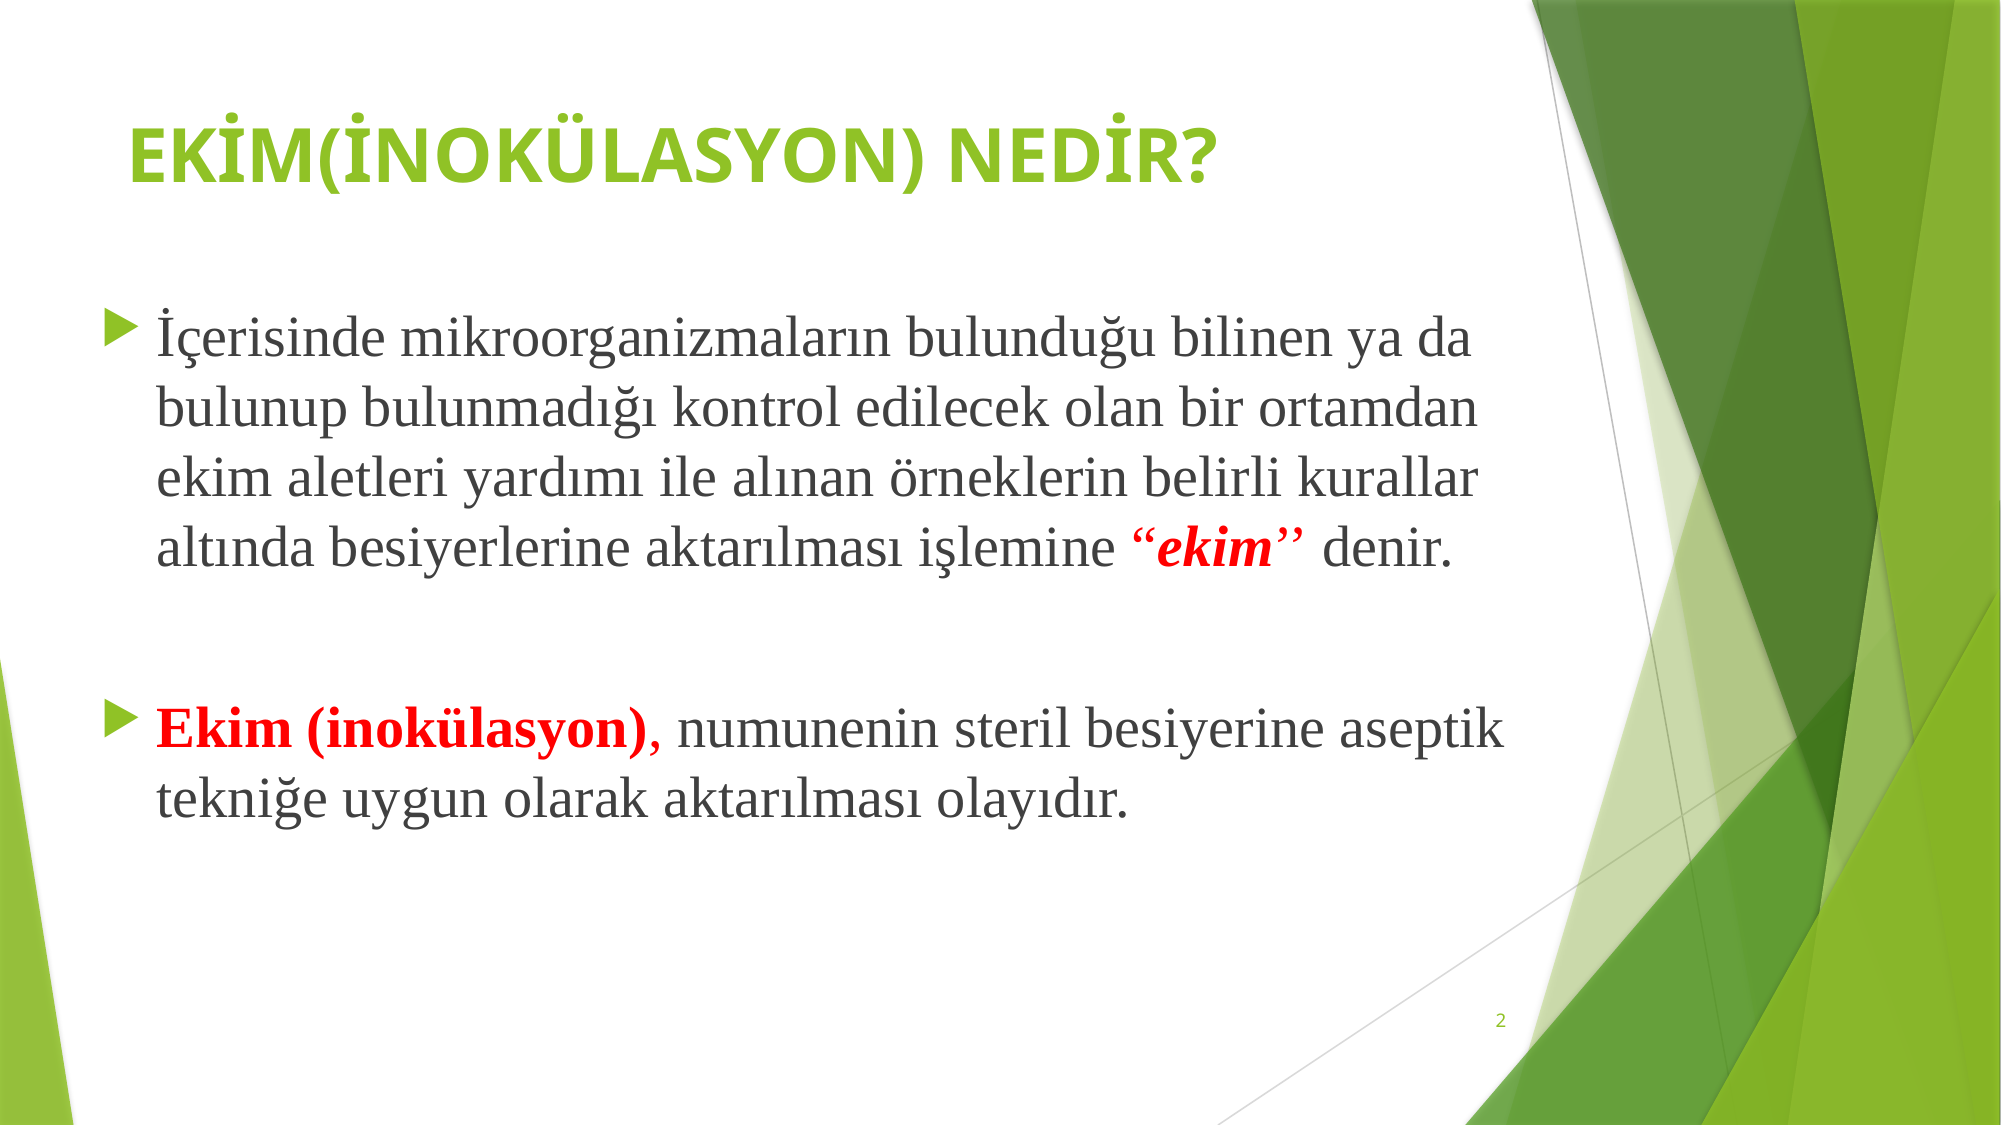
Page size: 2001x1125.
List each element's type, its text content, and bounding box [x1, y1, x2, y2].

slide_number 2 [1409, 991, 1522, 1051]
list İçerisinde mikroorganizmaların bulunduğu bilinen ya da bulunup bulunmadığı kontrol edilecek olan bir ortamdan ekim aletleri yardımı ile alınan örneklerin belirli kurallar altında besiyerlerine aktarılması işlemine “ekim’’ denir. Ekim (inokülasyon), numunenin steril besiyerine aseptik tekniğe uygun olarak aktarılması olayıdır. [85, 290, 1542, 992]
title EKİM(İNOKÜLASYON) NEDİR? [111, 99, 1522, 290]
